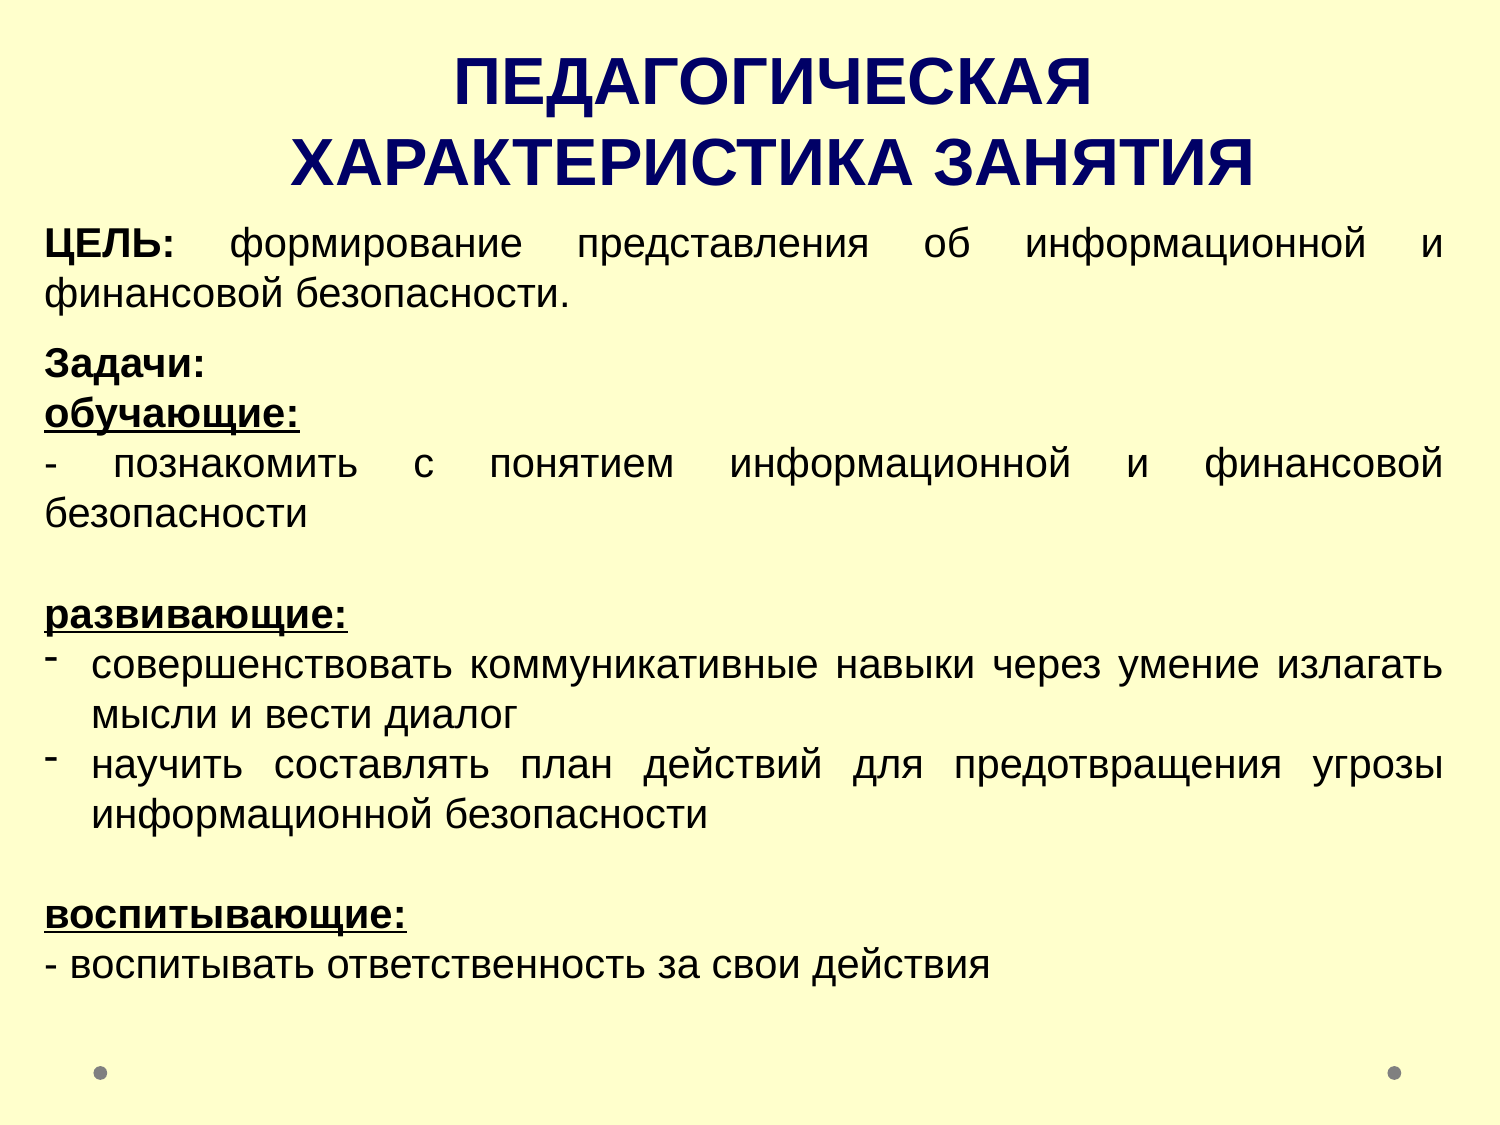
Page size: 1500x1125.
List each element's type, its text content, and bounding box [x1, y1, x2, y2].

text_box ЦЕЛЬ: формирование представления об информационной и финансовой безопасности. Задачи: обучающие: - познакомить с понятием информационной и финансовой безопасности развивающие: совершенствовать коммуникативные навыки через умение излагать мысли и вести диалог научить составлять план действий для предотвращения угрозы информационной безопасности воспитывающие: - воспитывать ответственность за свои действия [29, 207, 1459, 994]
text_box ПЕДАГОГИЧЕСКАЯ ХАРАКТЕРИСТИКА ЗАНЯТИЯ [123, 30, 1424, 206]
